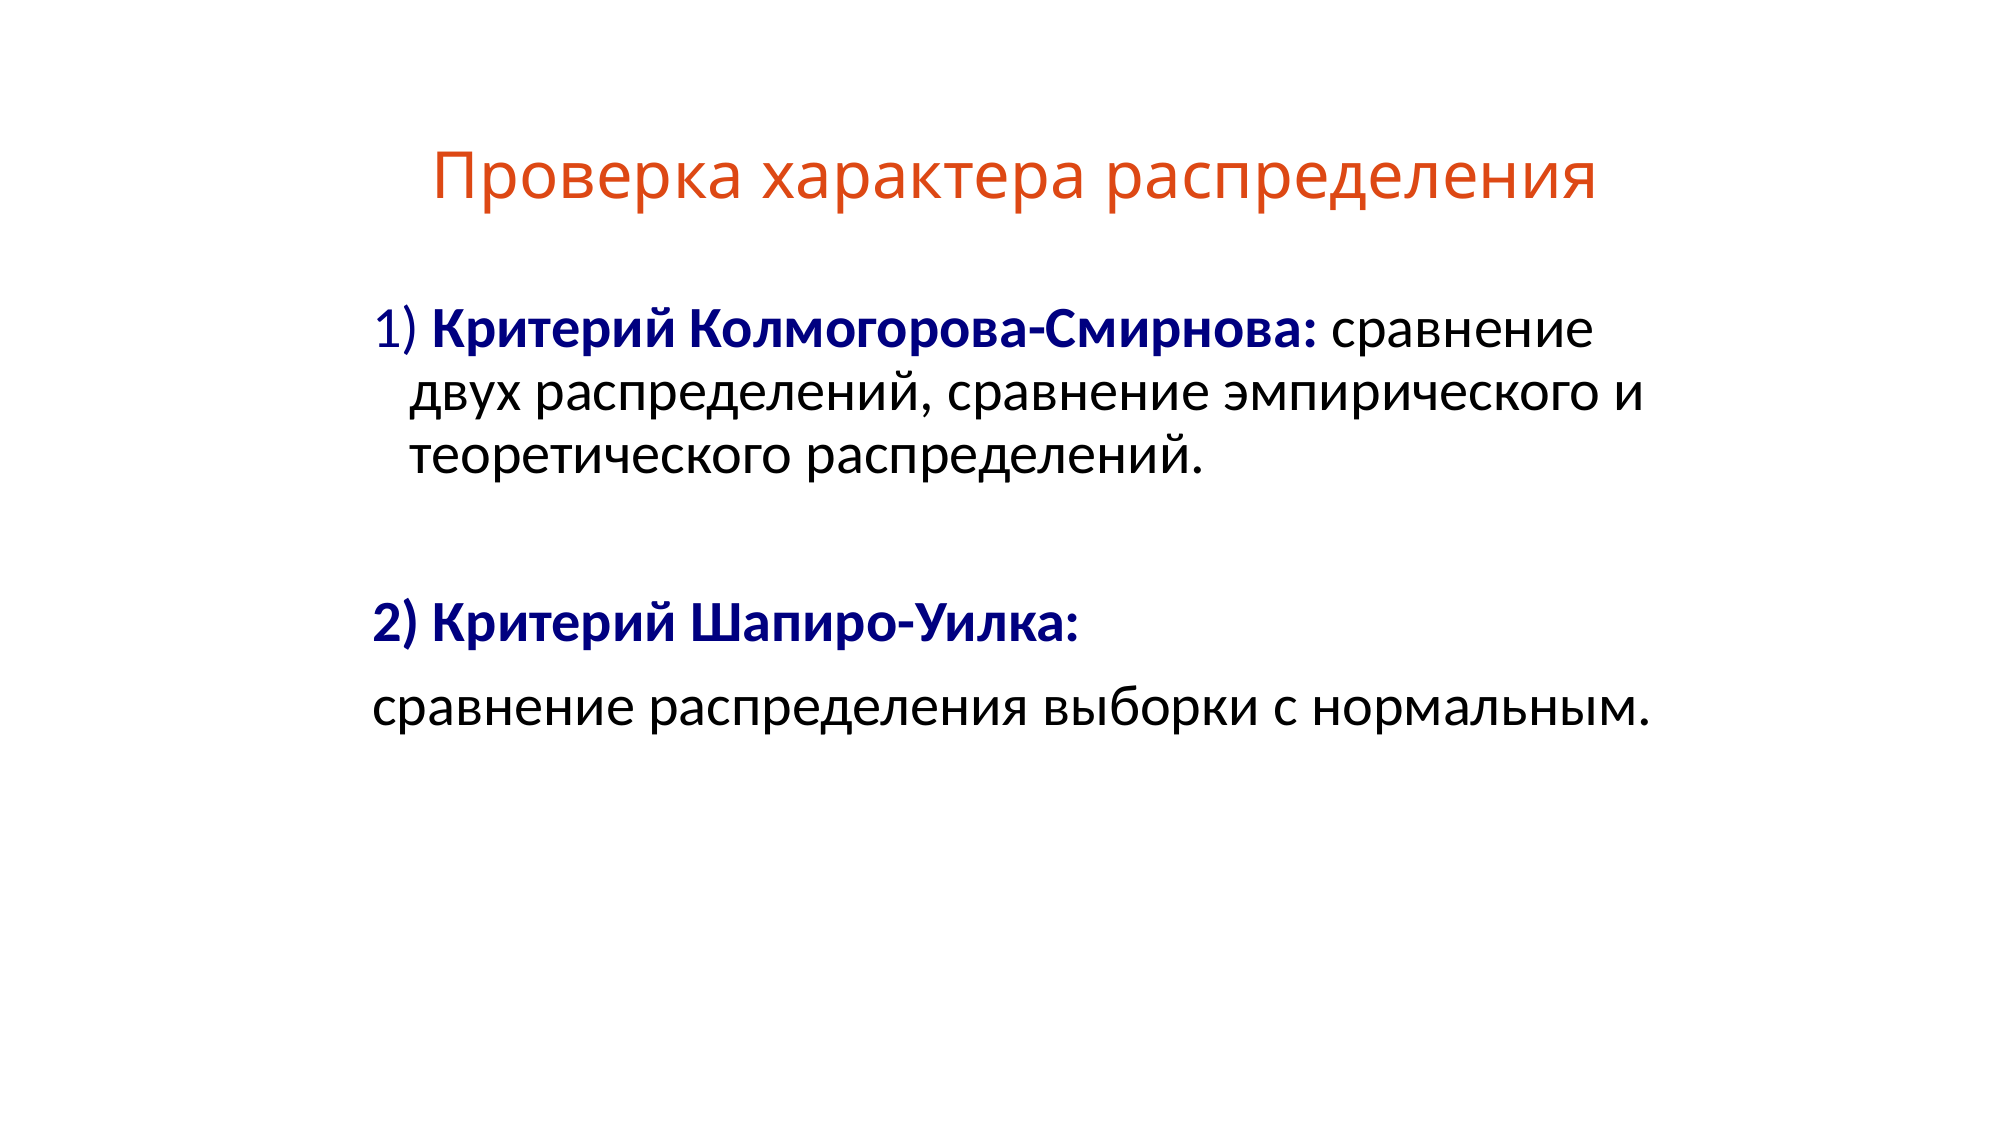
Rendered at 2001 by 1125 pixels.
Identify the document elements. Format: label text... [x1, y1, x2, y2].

title Проверка характера распределения [357, 106, 1615, 250]
list 1) Критерий Колмогорова-Смирнова: сравнение двух распределений, сравнение эмпирического и теоретического распределений. 2) Критерий Шапиро-Уилка: сравнение распределения выборки с нормальным. [357, 290, 1674, 942]
